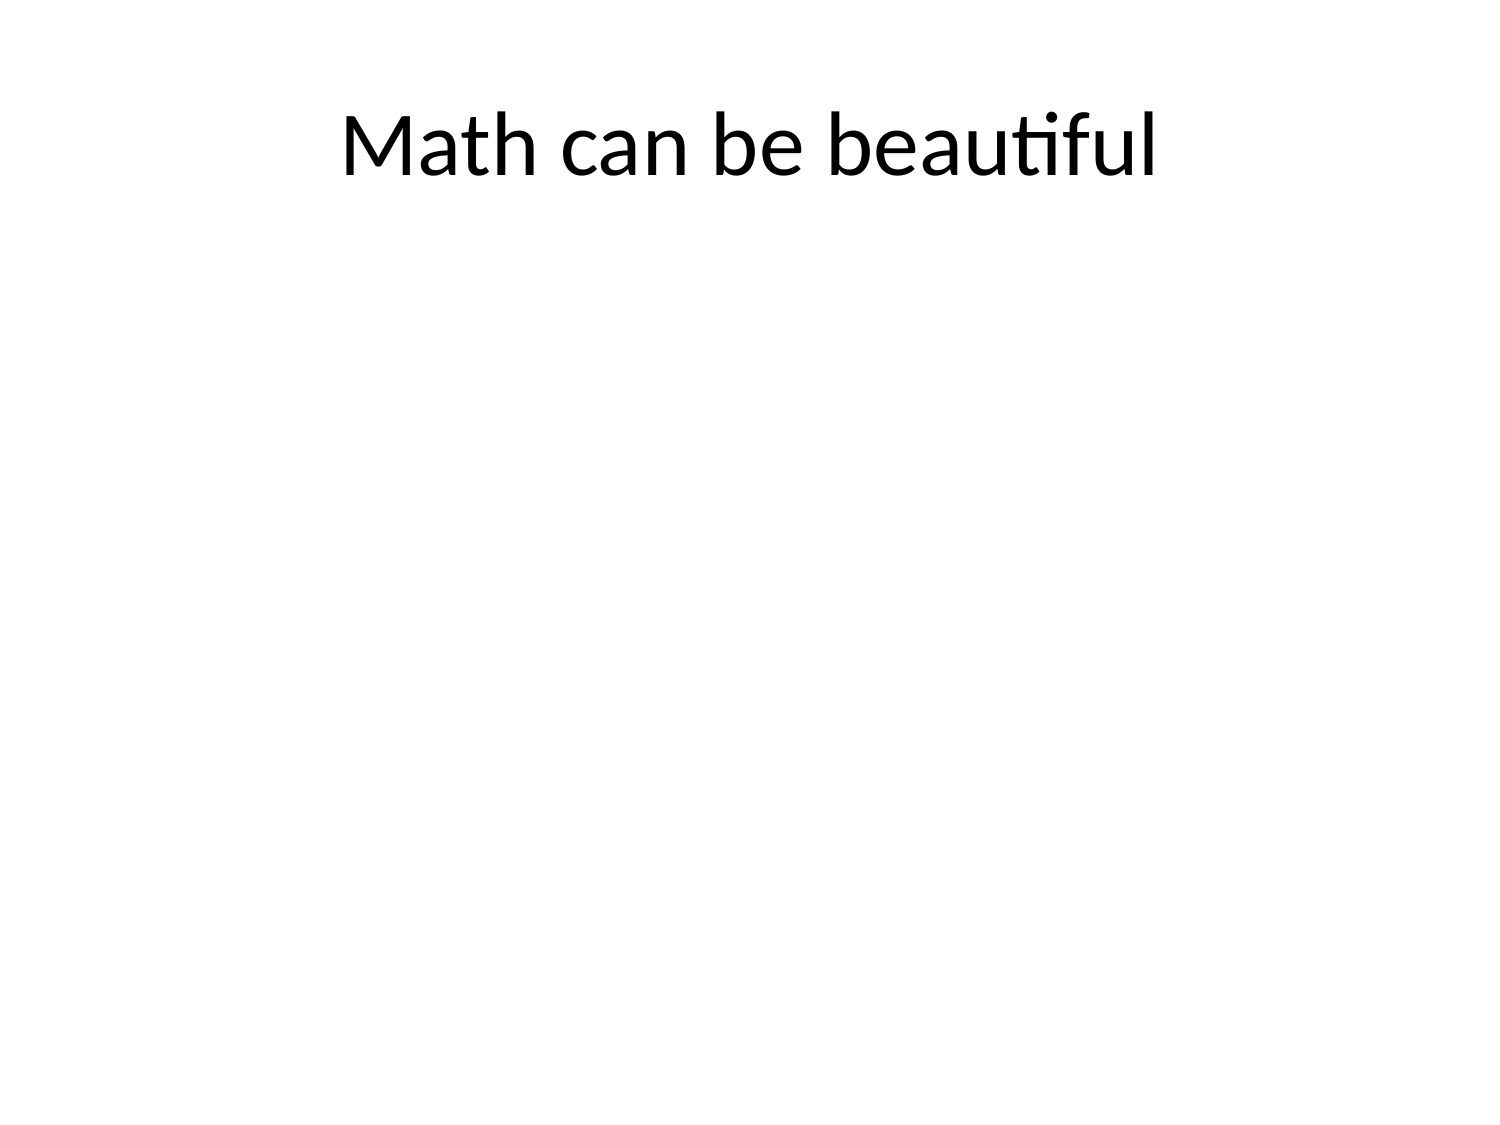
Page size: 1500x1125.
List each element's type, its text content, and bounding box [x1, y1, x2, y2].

title Math can be beautiful [75, 45, 1425, 233]
